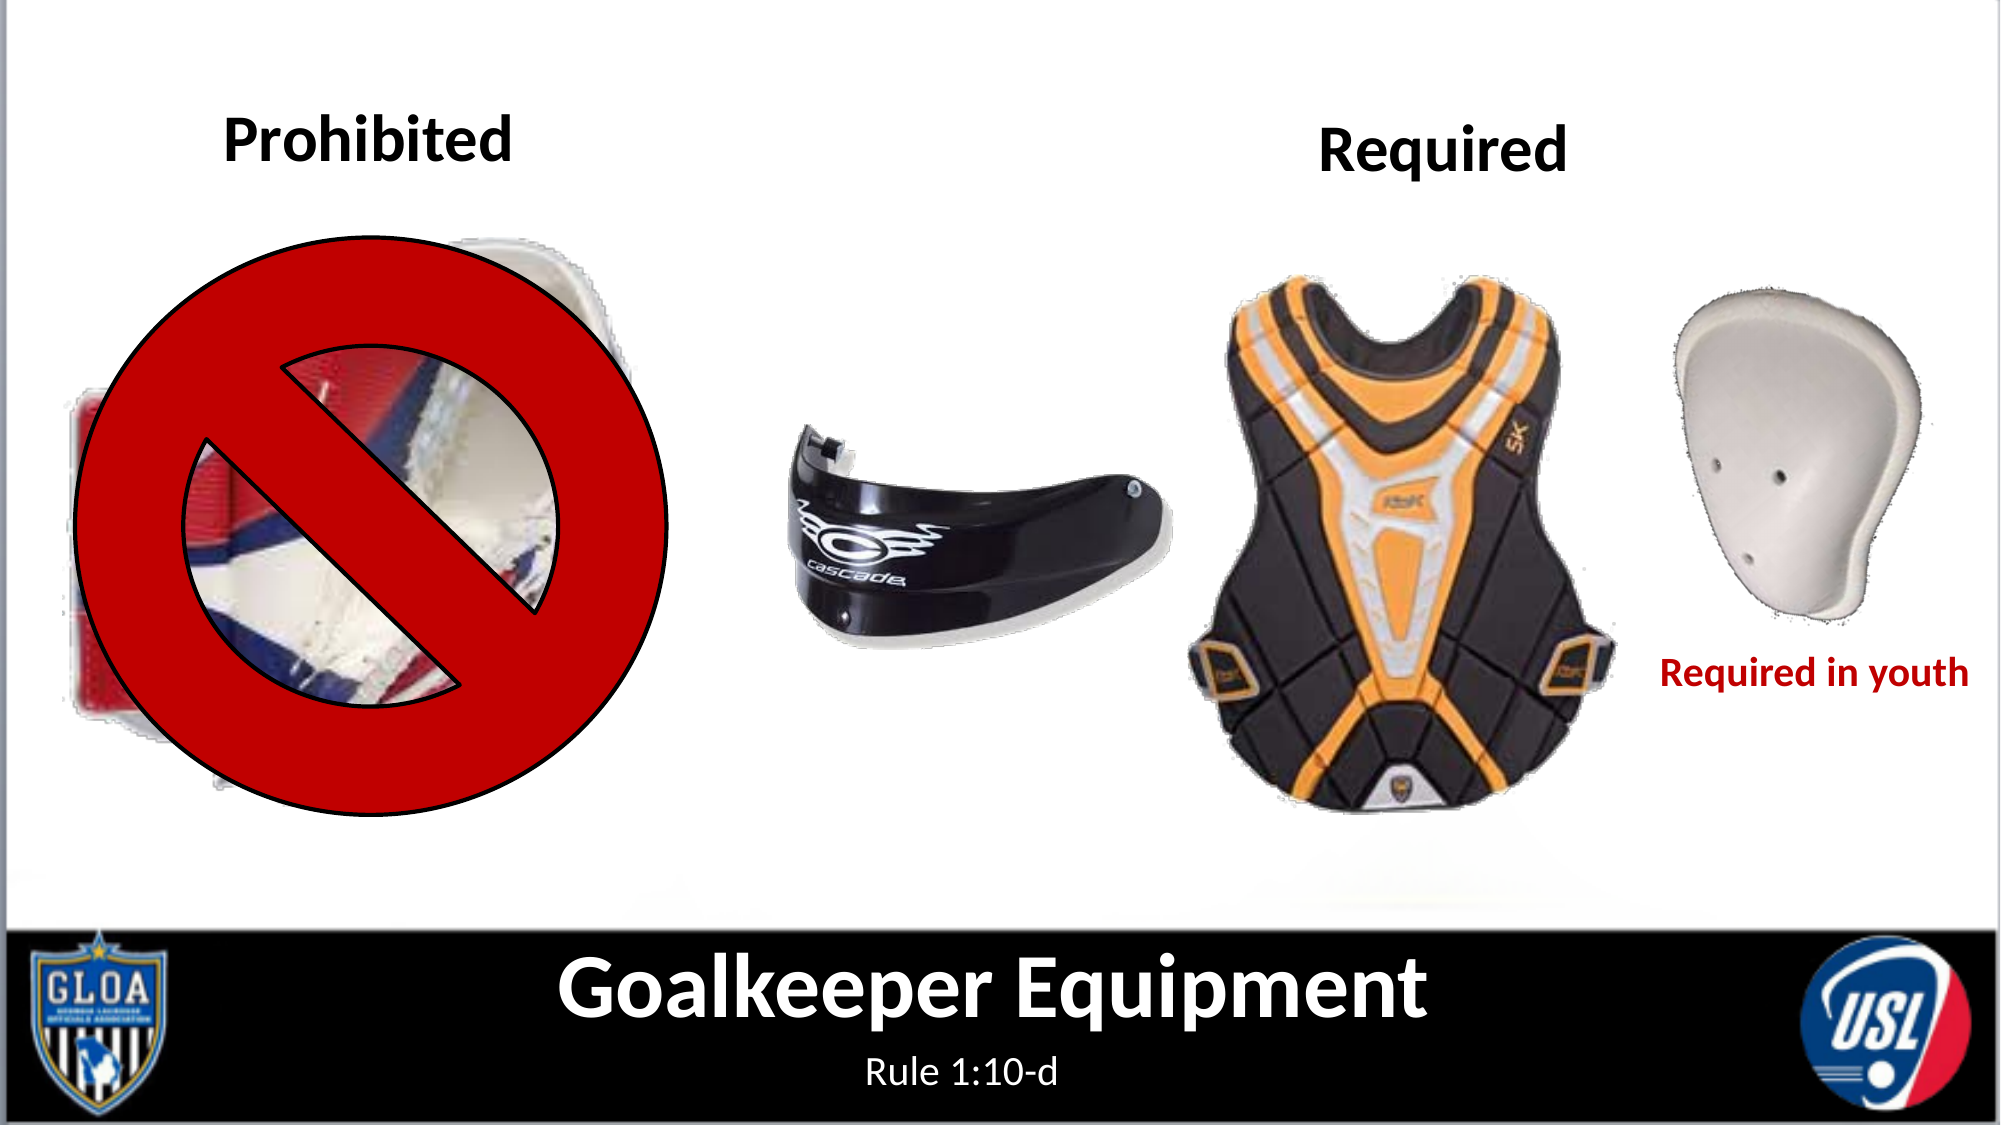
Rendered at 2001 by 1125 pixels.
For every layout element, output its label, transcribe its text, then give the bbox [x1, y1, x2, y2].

text_box Rule 1:10-d [849, 1035, 1076, 1101]
text_box Required in youth [1622, 637, 2000, 703]
text_box Prohibited [37, 87, 701, 193]
picture [0, 0, 2001, 1125]
title Goalkeeper Equipment [412, 887, 1575, 1075]
text_box [641, 409, 667, 644]
text_box Required [1112, 87, 1776, 193]
